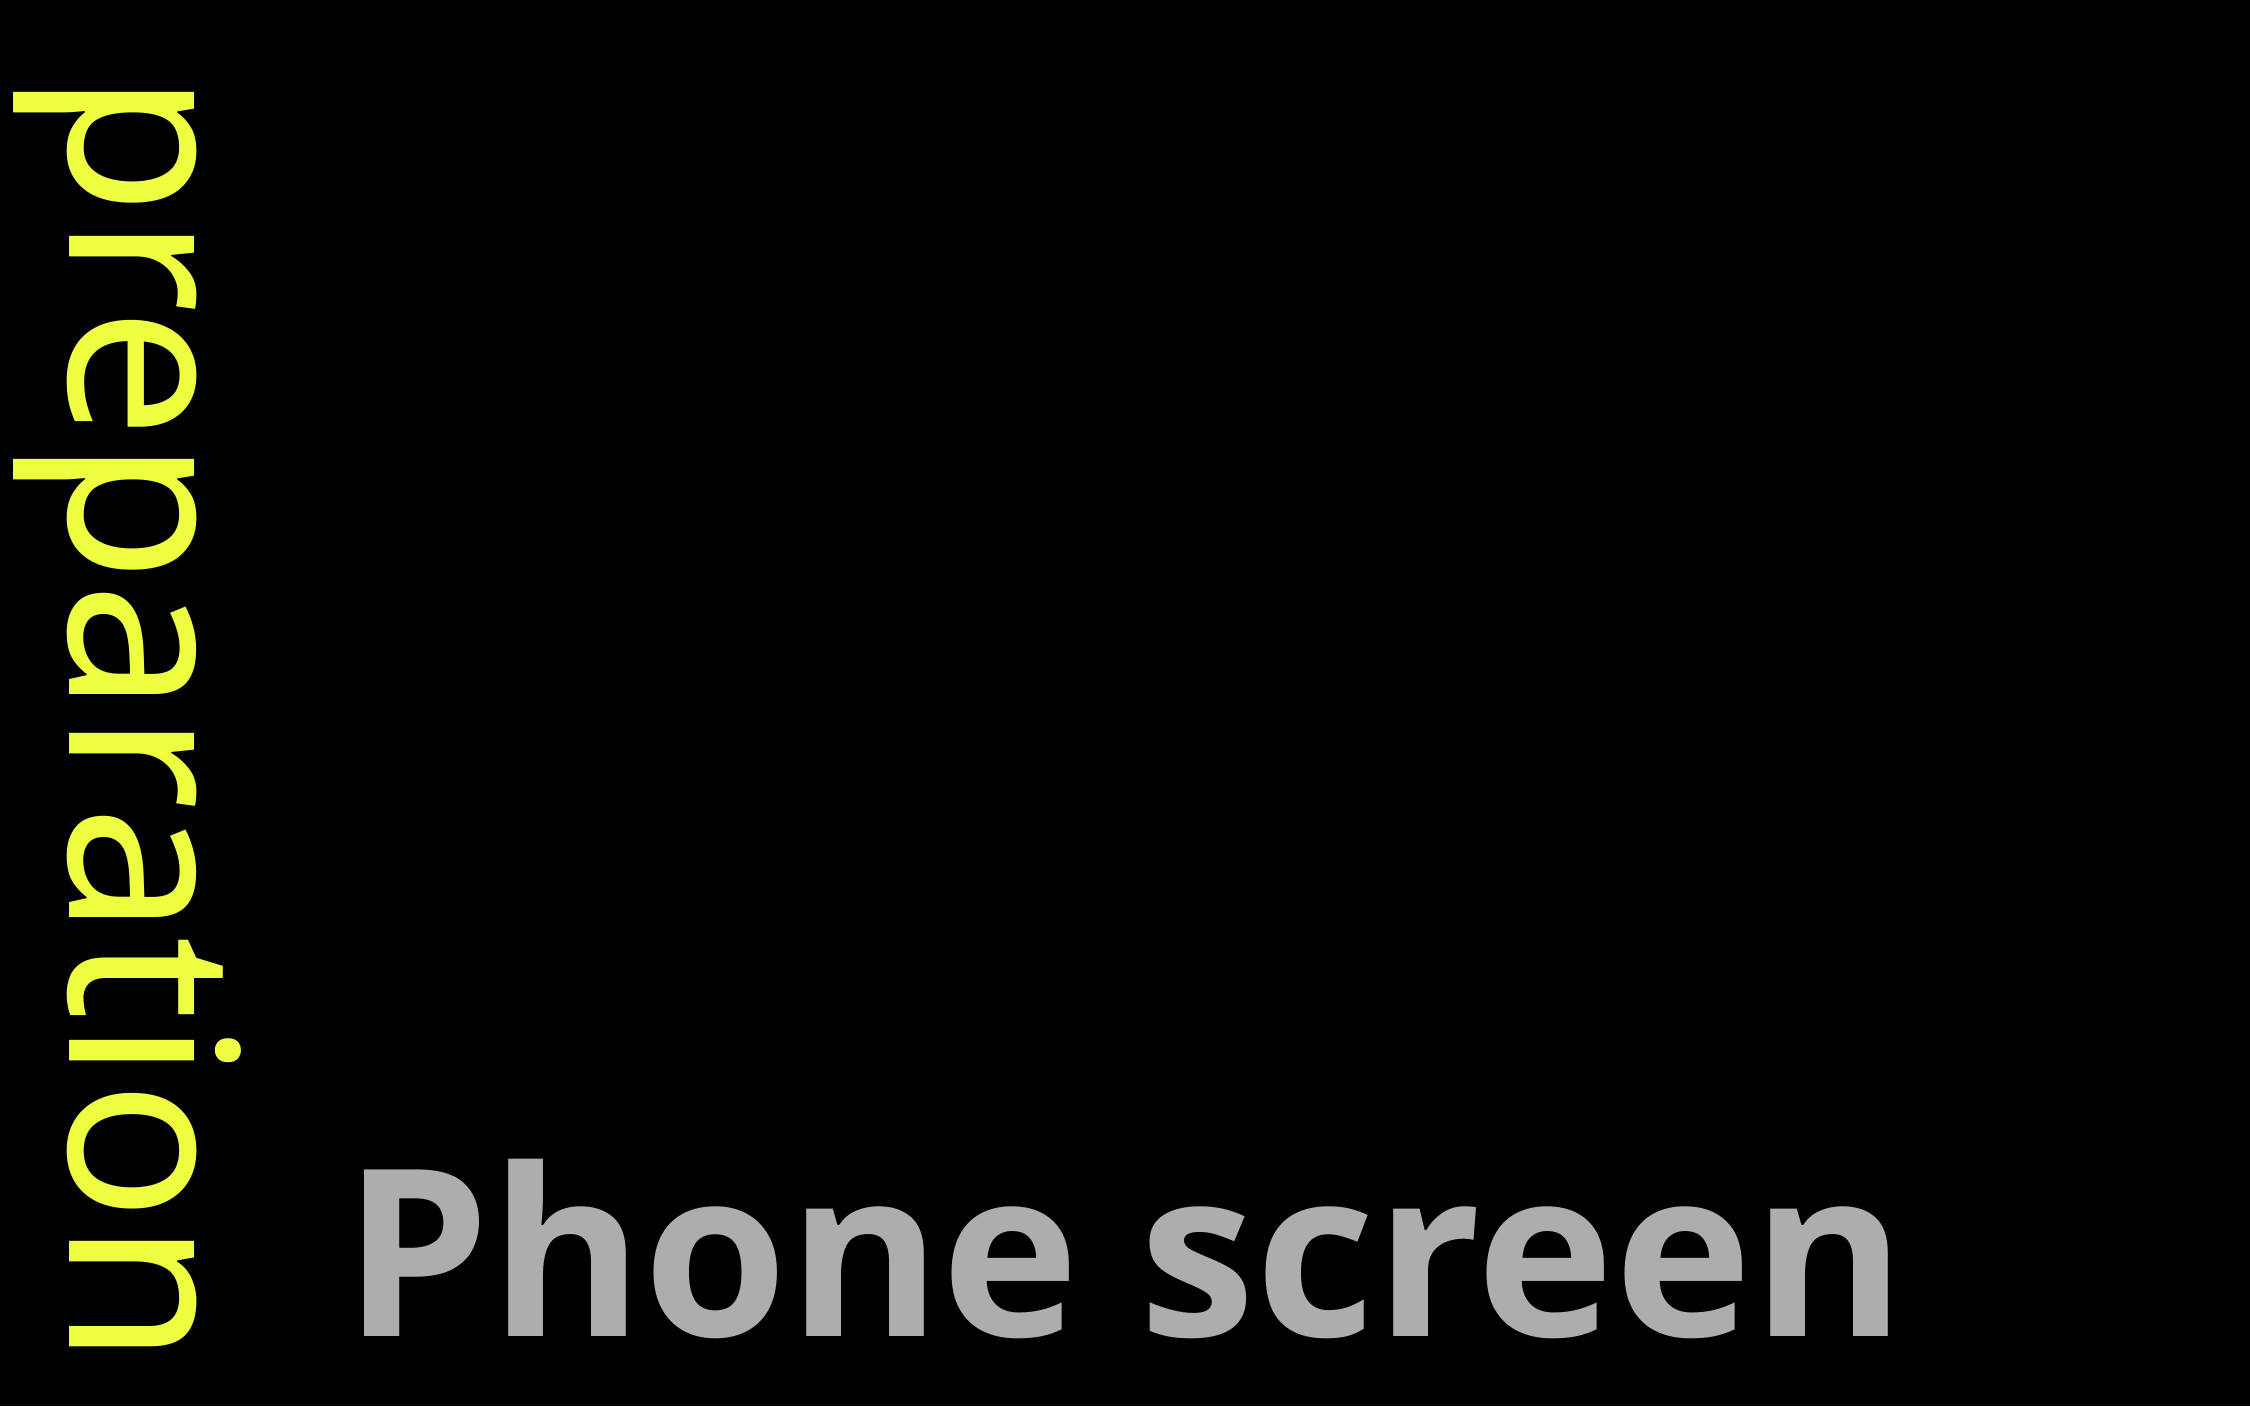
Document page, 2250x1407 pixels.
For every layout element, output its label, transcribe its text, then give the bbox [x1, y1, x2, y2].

title Phone screen [279, 710, 2250, 1407]
title preparation [0, 0, 279, 1407]
